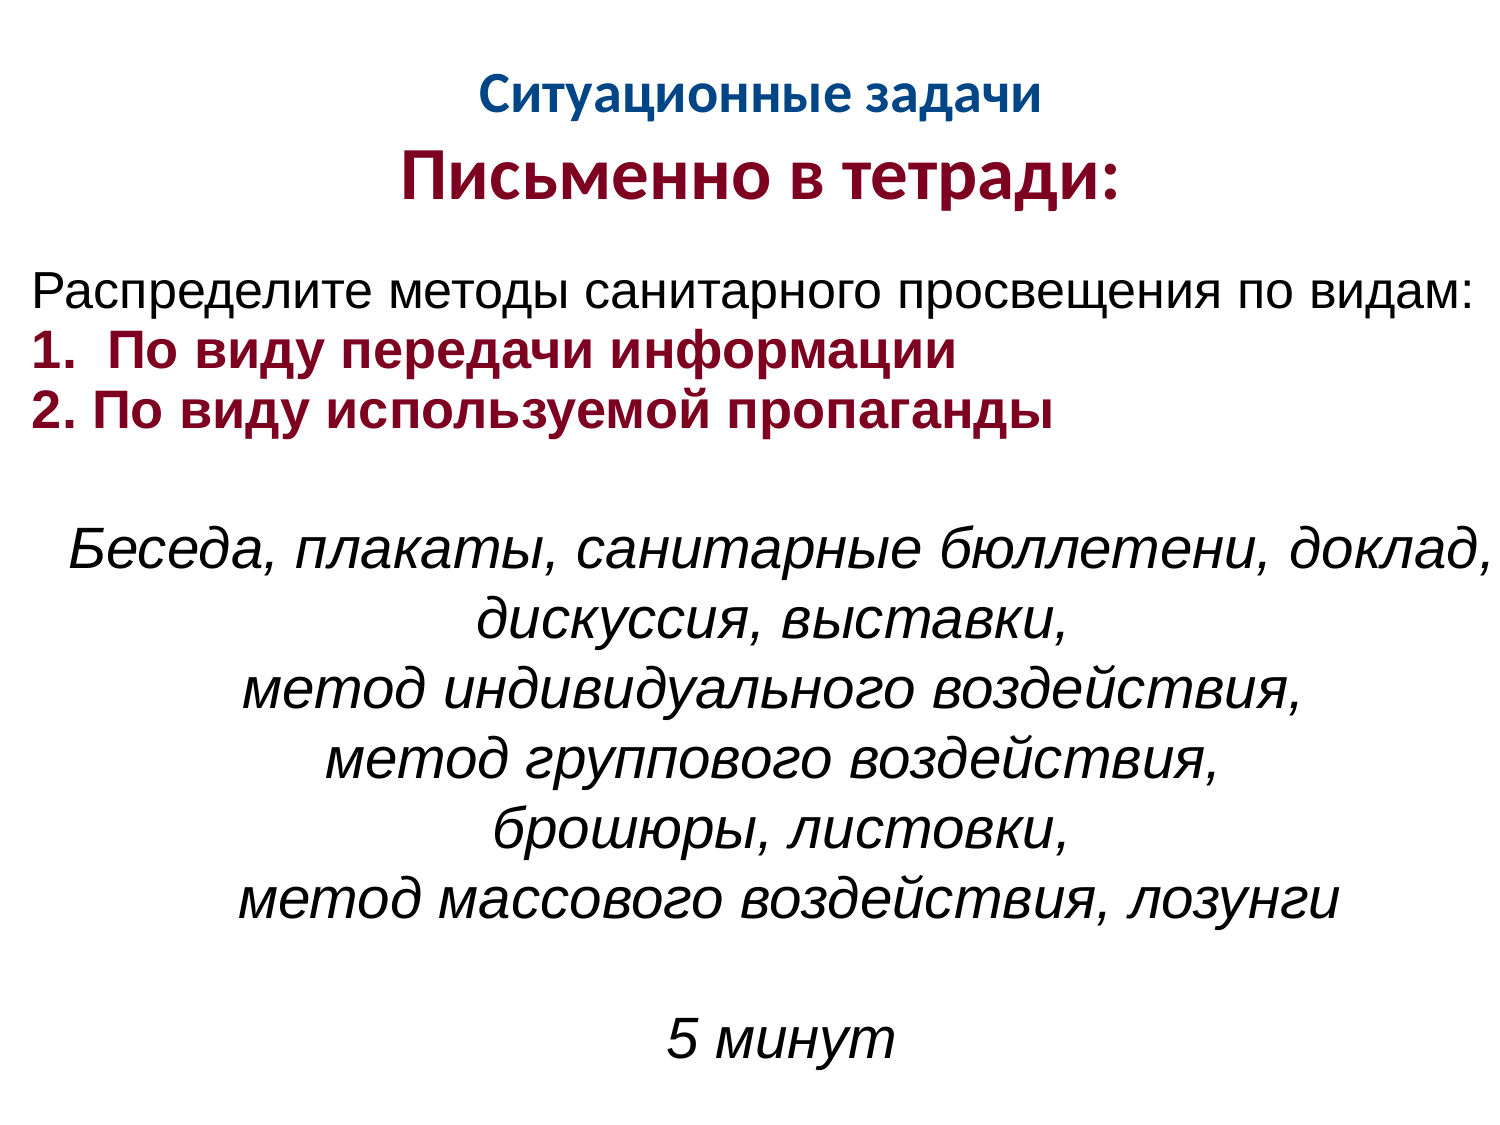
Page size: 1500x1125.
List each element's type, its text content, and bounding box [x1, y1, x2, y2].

text_box Распределите методы санитарного просвещения по видам: 1. По виду передачи информации 2. По виду используемой пропаганды Беседа, плакаты, санитарные бюллетени, доклад, дискуссия, выставки, метод индивидуального воздействия, метод группового воздействия, брошюры, листовки, метод массового воздействия, лозунги 5 минут [17, 254, 1500, 1125]
title Ситуационные задачи Письменно в тетради: [123, 47, 1399, 206]
